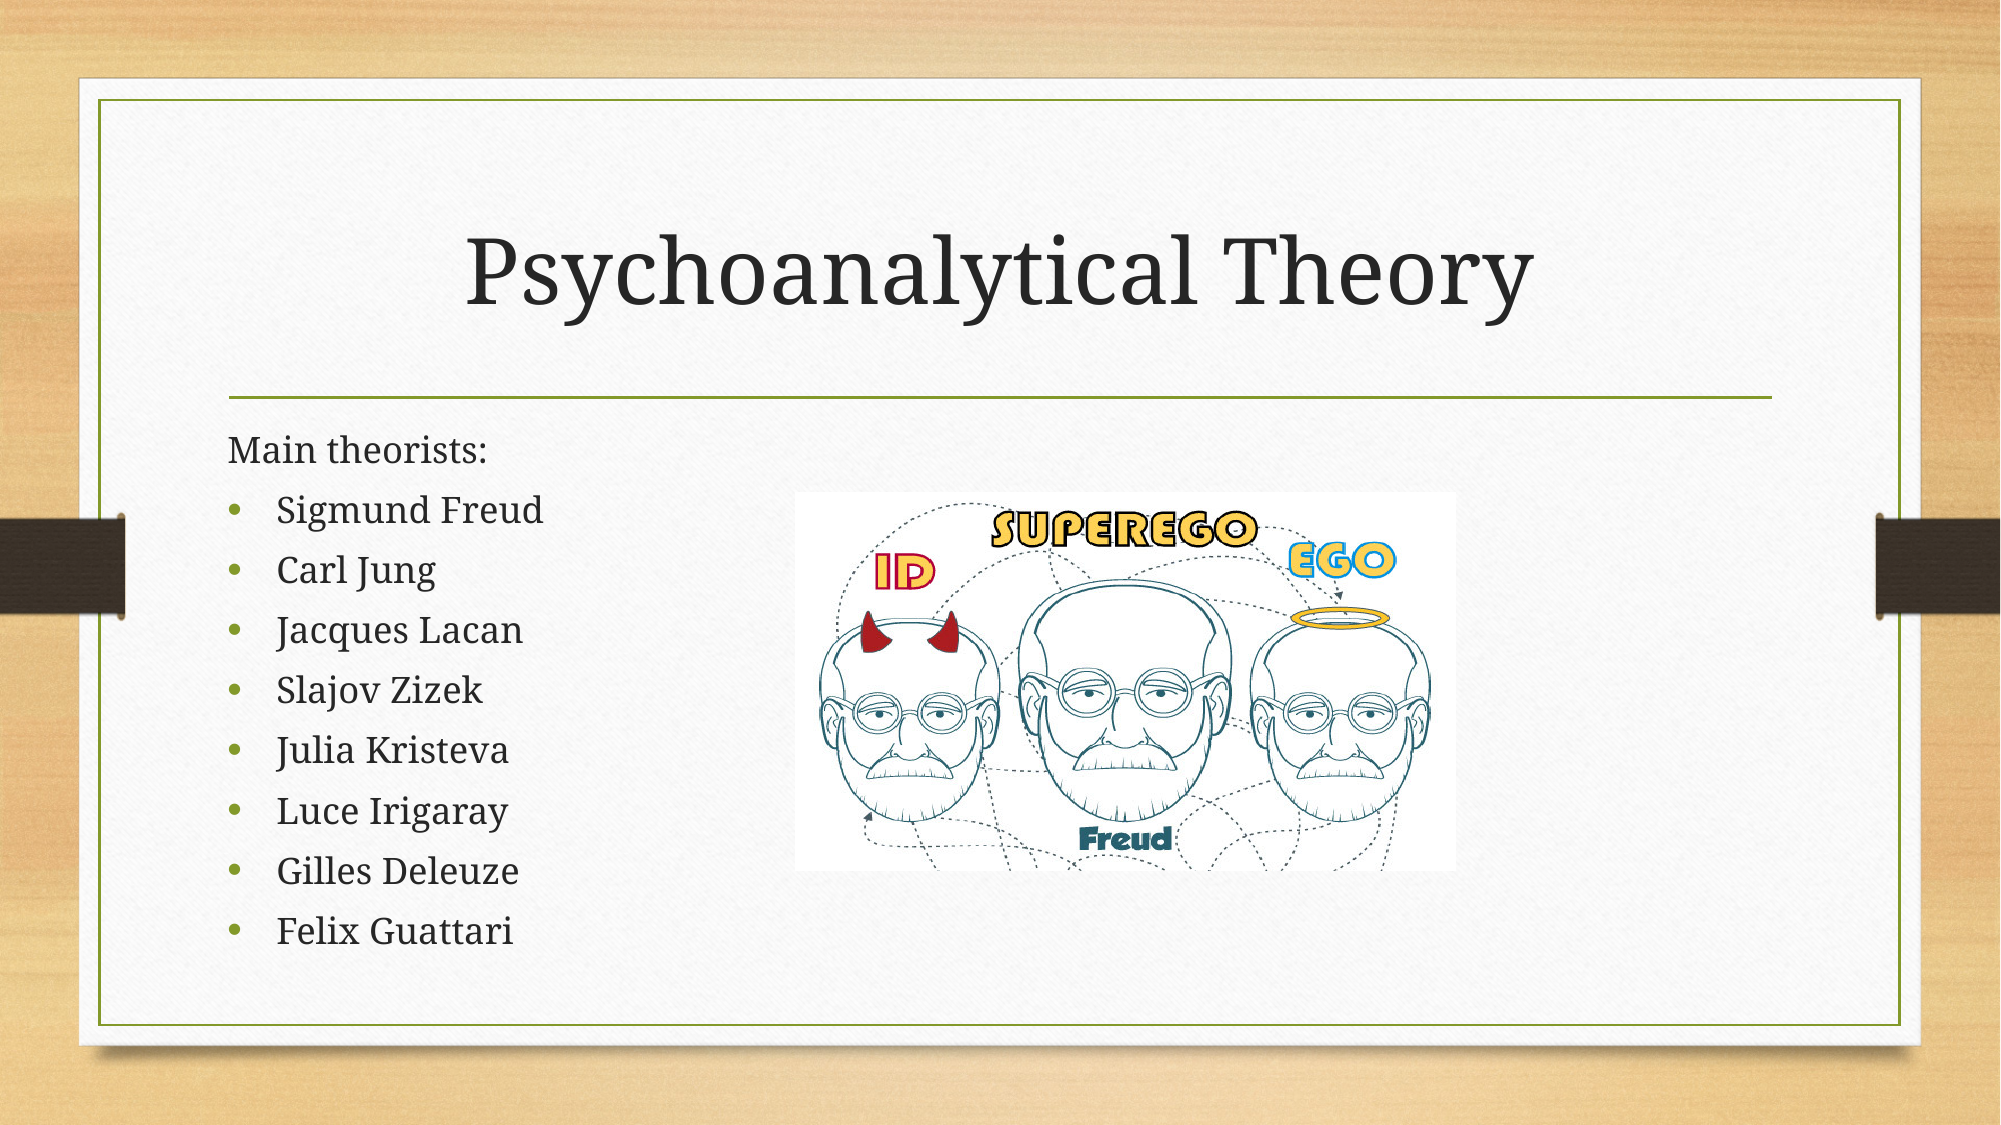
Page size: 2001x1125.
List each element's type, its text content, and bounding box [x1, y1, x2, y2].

picture [0, 0, 2001, 1125]
list Main theorists: Sigmund Freud Carl Jung Jacques Lacan Slajov Zizek Julia Kristeva Luce Irigaray Gilles Deleuze Felix Guattari [212, 419, 1788, 964]
title Psychoanalytical Theory [212, 161, 1788, 375]
